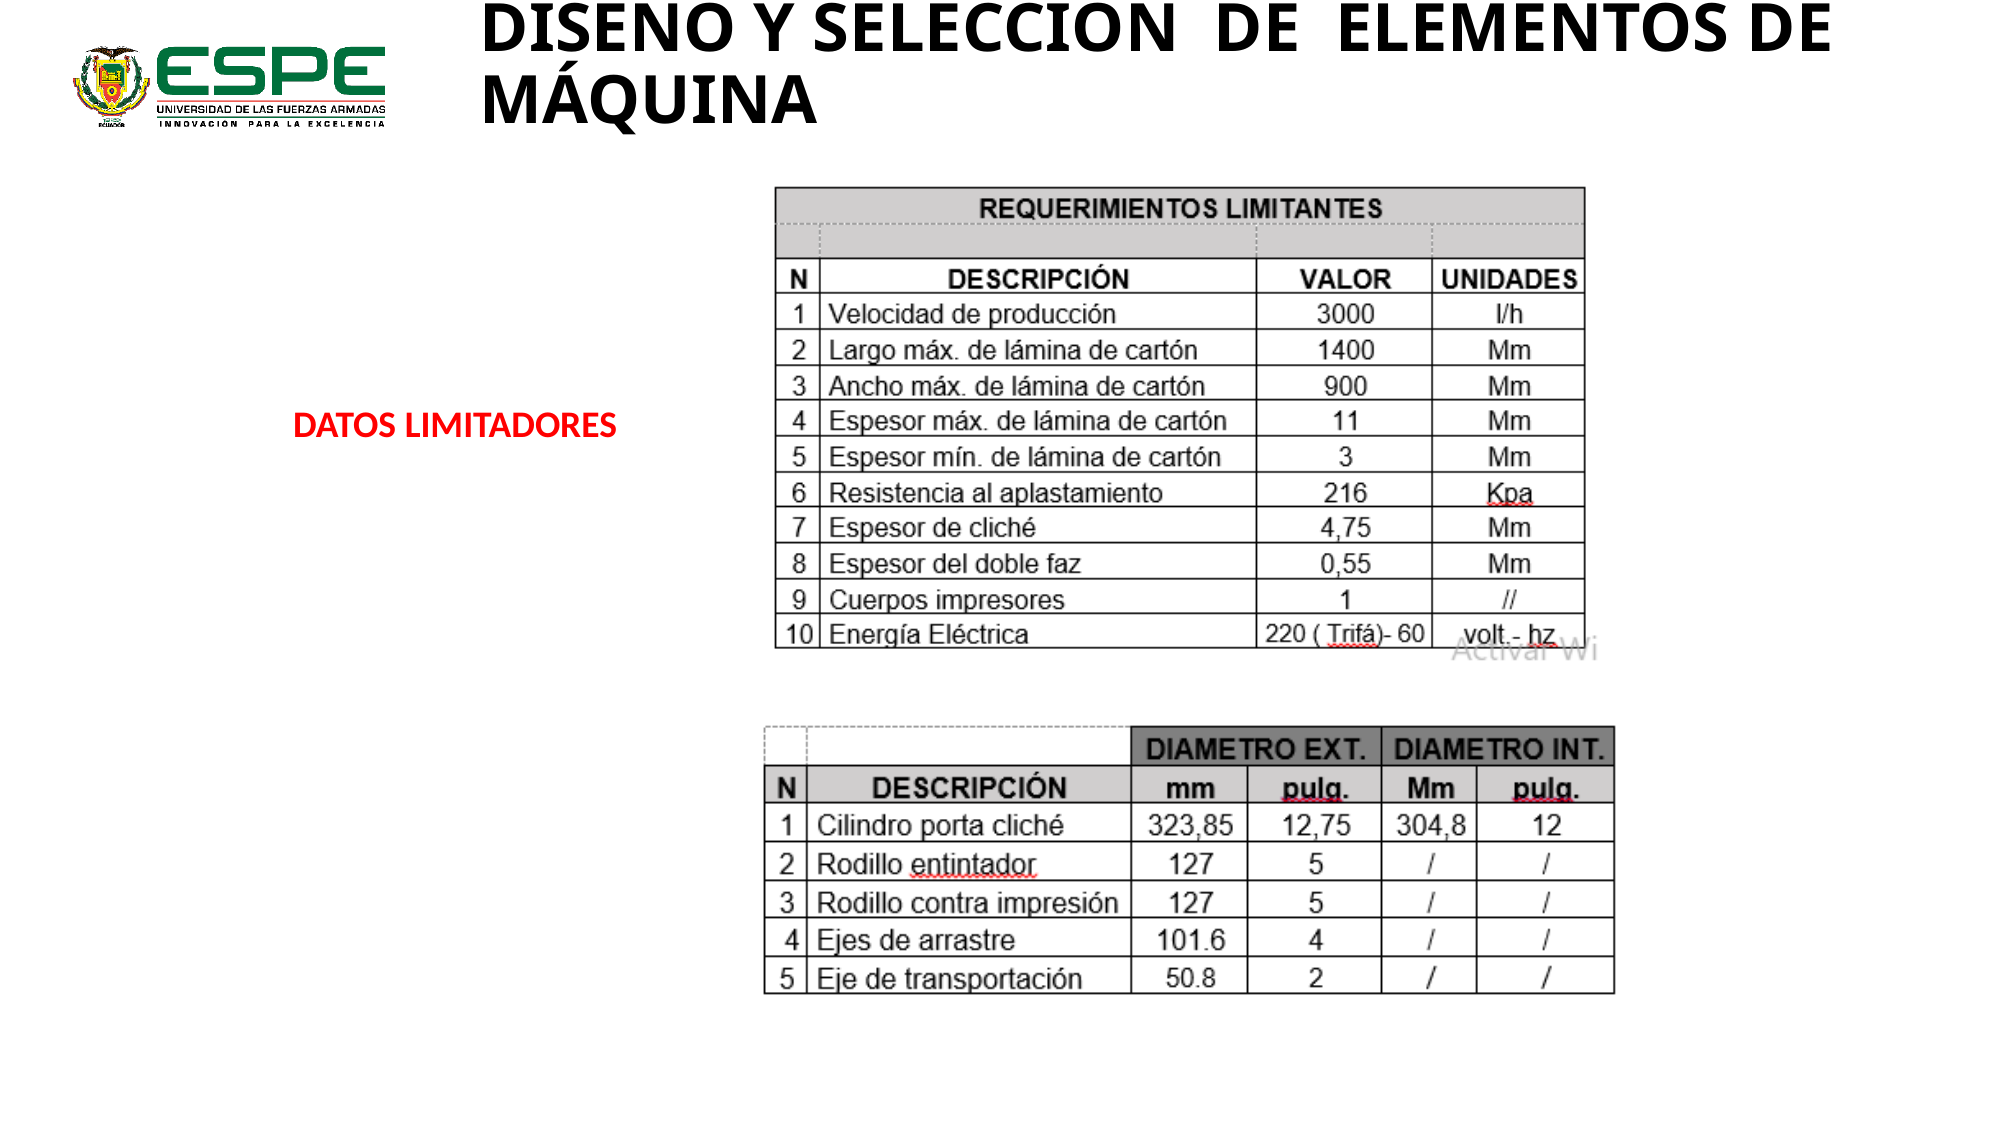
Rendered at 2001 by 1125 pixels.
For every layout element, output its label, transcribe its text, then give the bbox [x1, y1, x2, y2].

picture [73, 46, 385, 127]
title DISEÑO Y SELECCIÓN DE ELEMENTOS DE MÁQUINA [464, 46, 1885, 165]
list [756, 179, 1599, 667]
text_box DATOS LIMITADORES [278, 392, 651, 453]
picture [756, 705, 1656, 1037]
